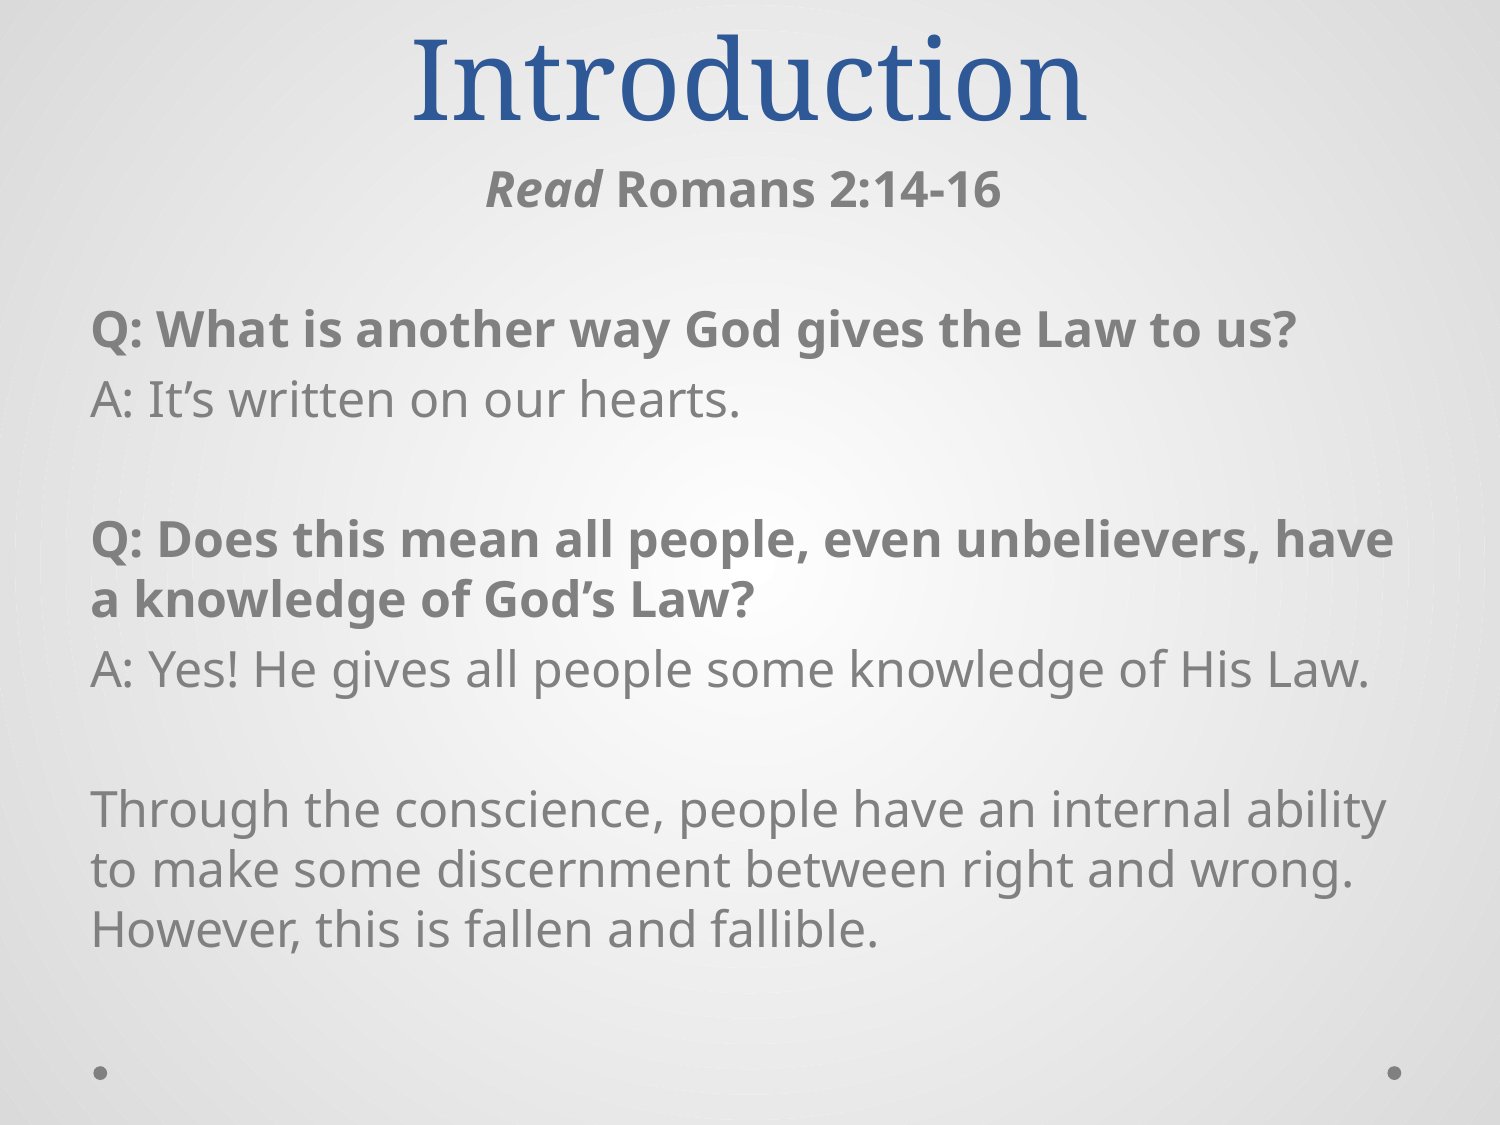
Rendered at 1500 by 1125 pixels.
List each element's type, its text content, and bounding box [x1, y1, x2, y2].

title Introduction [75, 0, 1425, 149]
list Read Romans 2:14-16 Q: What is another way God gives the Law to us? A: It’s written on our hearts. Q: Does this mean all people, even unbelievers, have a knowledge of God’s Law? A: Yes! He gives all people some knowledge of His Law. Through the conscience, people have an internal ability to make some discernment between right and wrong. However, this is fallen and fallible. [75, 149, 1425, 1056]
